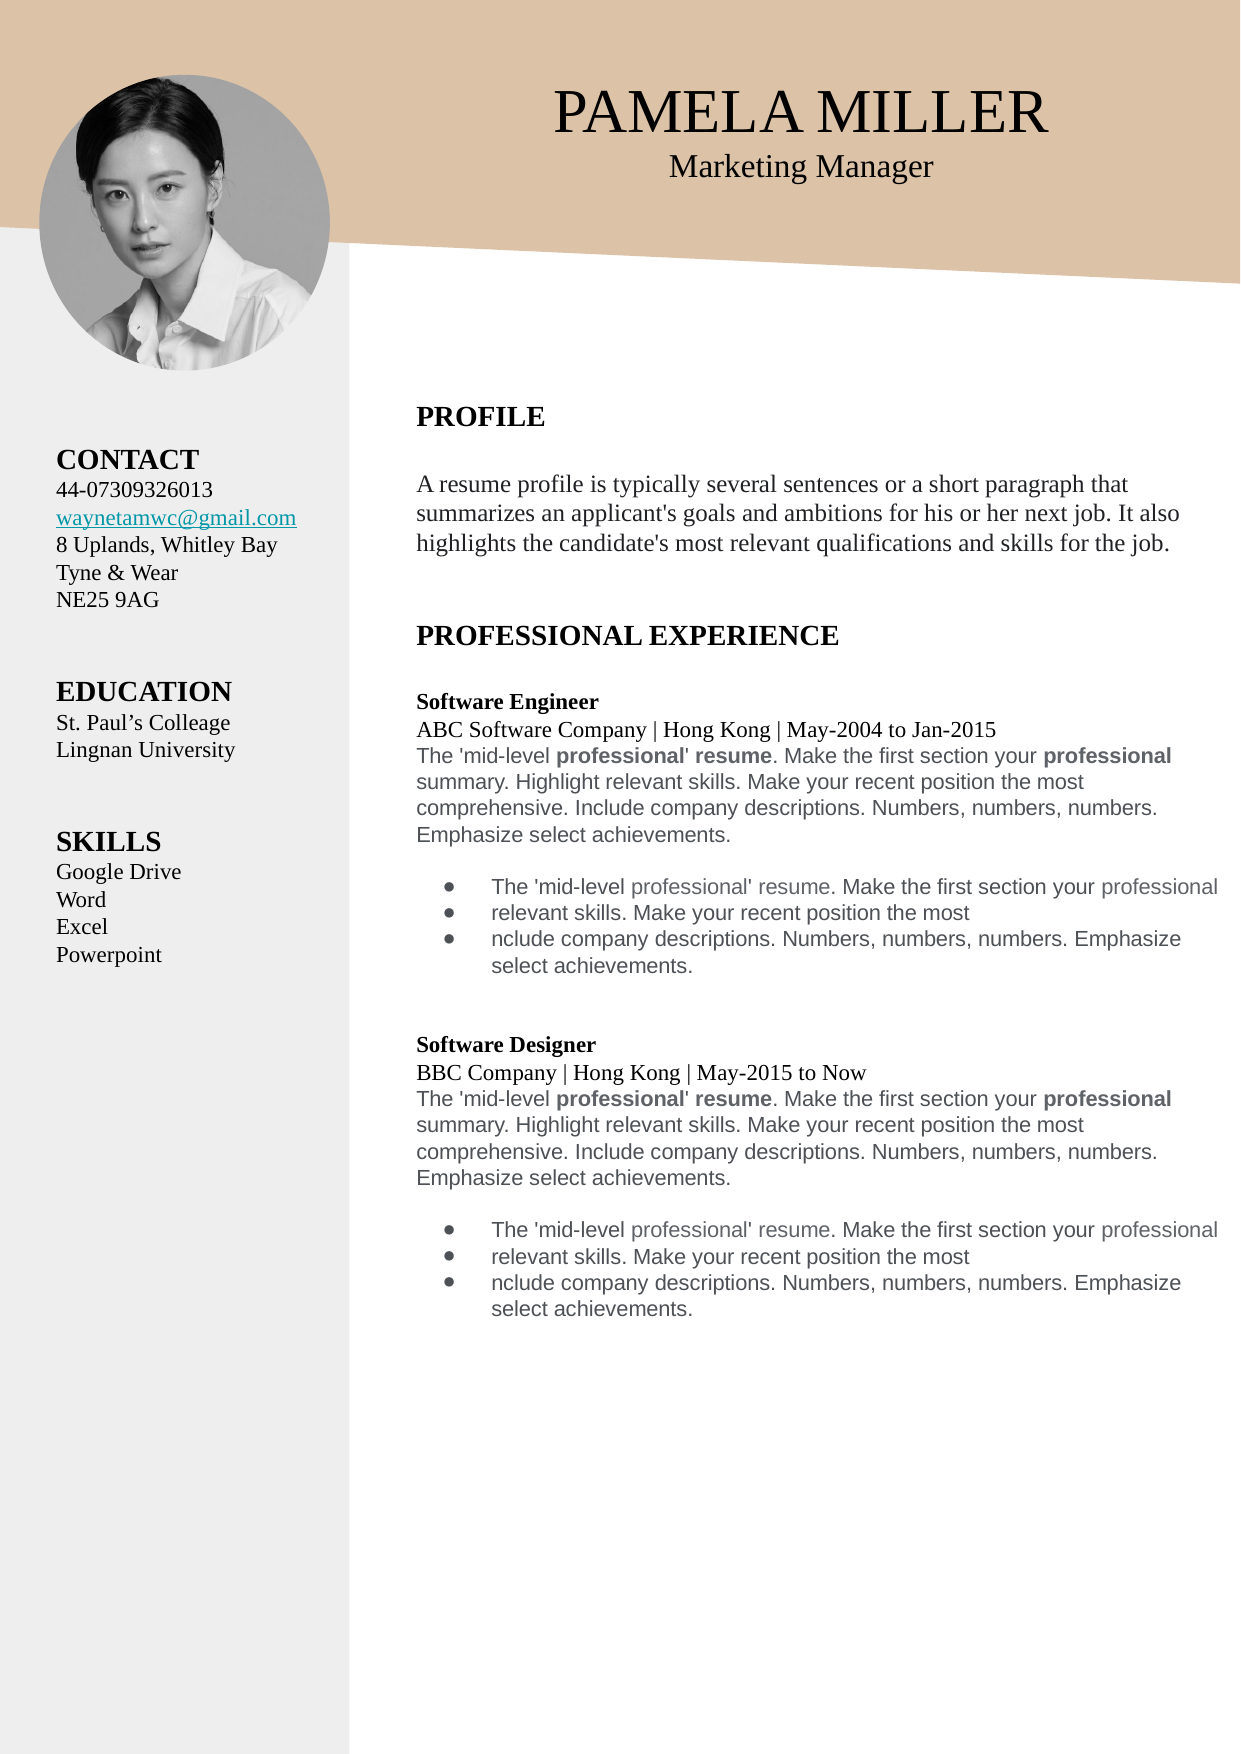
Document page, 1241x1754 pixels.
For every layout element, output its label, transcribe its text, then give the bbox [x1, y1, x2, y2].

text_box PROFILE A resume profile is typically several sentences or a short paragraph that summarizes an applicant's goals and ambitions for his or her next job. It also highlights the candidate's most relevant qualifications and skills for the job. PROFESSIONAL EXPERIENCE Software Engineer ABC Software Company | Hong Kong | May-2004 to Jan-2015 The 'mid-level professional' resume. Make the first section your professional summary. Highlight relevant skills. Make your recent position the most comprehensive. Include company descriptions. Numbers, numbers, numbers. Emphasize select achievements. The 'mid-level professional' resume. Make the first section your professional relevant skills. Make your recent position the most nclude company descriptions. Numbers, numbers, numbers. Emphasize select achievements. Software Designer BBC Company | Hong Kong | May-2015 to Now The 'mid-level professional' resume. Make the first section your professional summary. Highlight relevant skills. Make your recent position the most comprehensive. Include company descriptions. Numbers, numbers, numbers. Emphasize select achievements. The 'mid-level professional' resume. Make the first section your professional relevant skills. Make your recent position the most nclude company descriptions. Numbers, numbers, numbers. Emphasize select achievements. [401, 382, 1241, 1336]
text_box PAMELA MILLER Marketing Manager [440, 54, 1163, 200]
picture [39, 74, 331, 371]
text_box CONTACT 44-07309326013 waynetamwc@gmail.com 8 Uplands, Whitley Bay Tyne & Wear NE25 9AG EDUCATION St. Paul’s Colleage Lingnan University SKILLS Google Drive Word Excel Powerpoint [0, 228, 350, 1754]
text_box [0, 0, 1241, 284]
